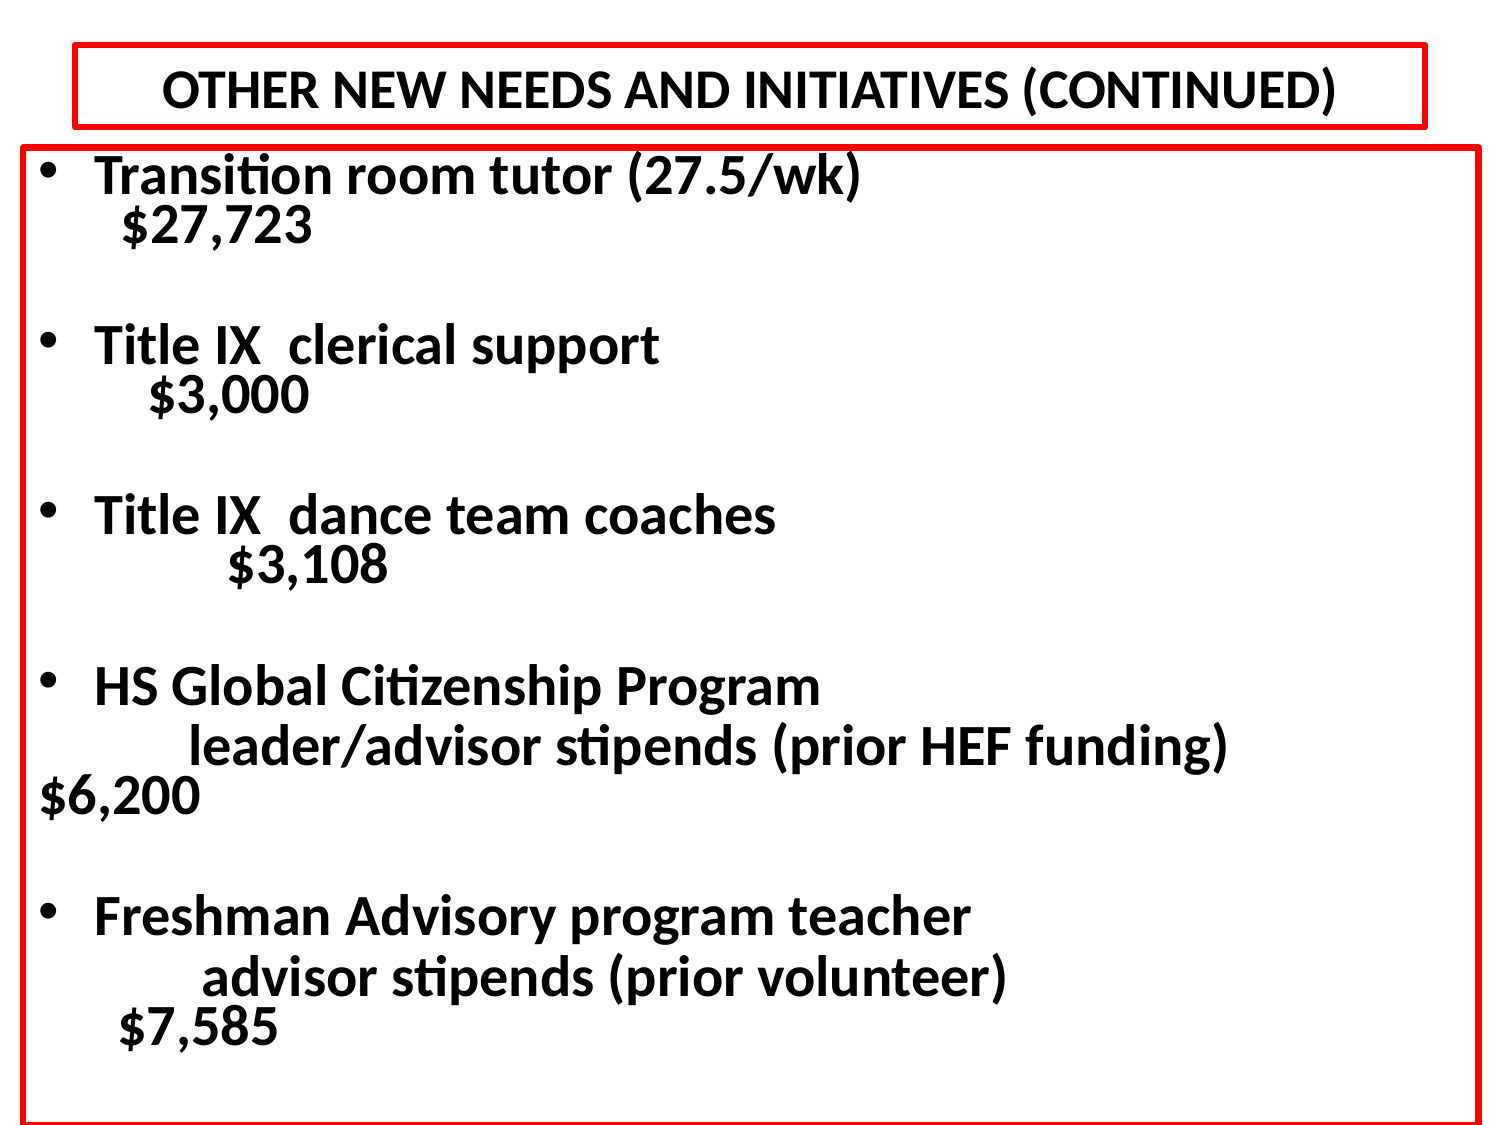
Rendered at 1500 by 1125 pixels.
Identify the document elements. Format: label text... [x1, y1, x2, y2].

list Transition room tutor (27.5/wk) $27,723 Title IX clerical support $3,000 Title IX dance team coaches $3,108 HS Global Citizenship Program leader/advisor stipends (prior HEF funding) $6,200 Freshman Advisory program teacher advisor stipends (prior volunteer) $7,585 General equip., copier, maintenance increased funding levels $15,000 TOTAL OTHER NEEDS AND NEW INITIATIVES $432,297 [23, 147, 1479, 1125]
title OTHER NEW NEEDS AND INITIATIVES (CONTINUED) [75, 45, 1425, 128]
